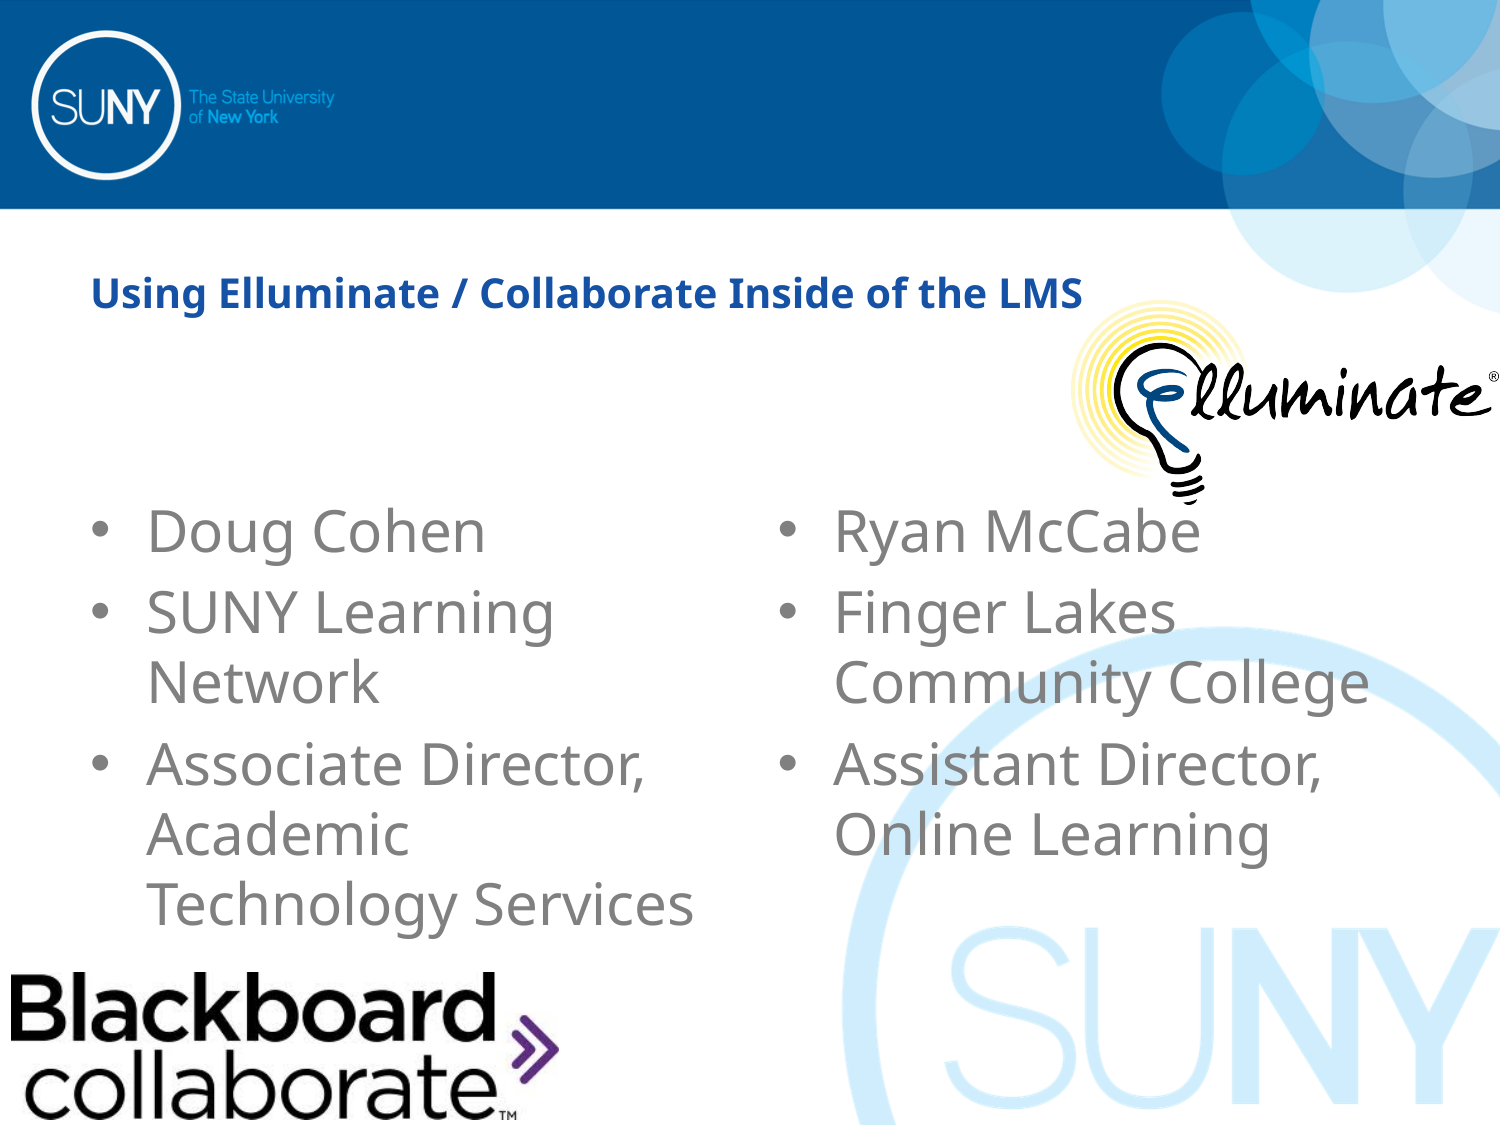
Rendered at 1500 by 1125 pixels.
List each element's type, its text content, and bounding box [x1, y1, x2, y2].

title Using Elluminate / Collaborate Inside of the LMS [75, 210, 1425, 325]
list Doug Cohen SUNY Learning Network Associate Director, Academic Technology Services [75, 323, 738, 1004]
picture [0, 0, 1500, 1125]
list Ryan McCabe Finger Lakes Community College Assistant Director, Online Learning [762, 323, 1425, 1004]
